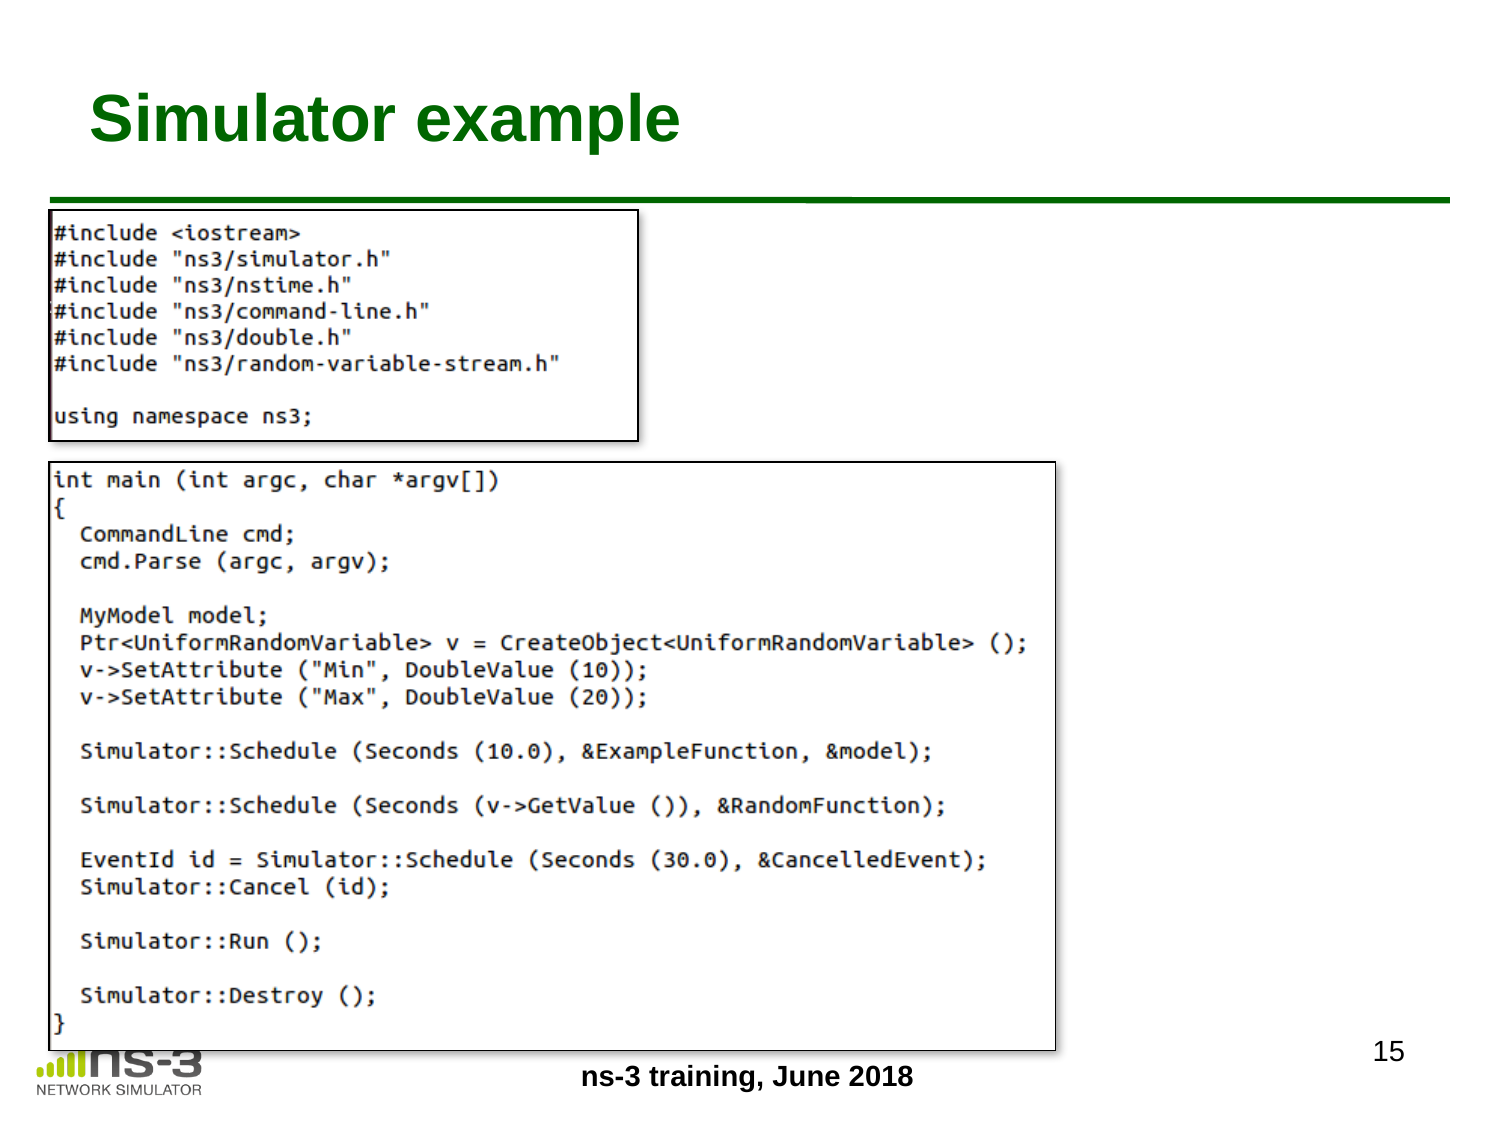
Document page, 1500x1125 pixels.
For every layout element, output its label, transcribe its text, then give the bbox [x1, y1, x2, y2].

picture [24, 462, 1055, 1125]
title Simulator example [74, 44, 1421, 186]
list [49, 210, 638, 441]
slide_number 15 [1074, 1024, 1421, 1101]
footer ns-3 training, June 2018 [512, 1058, 983, 1125]
